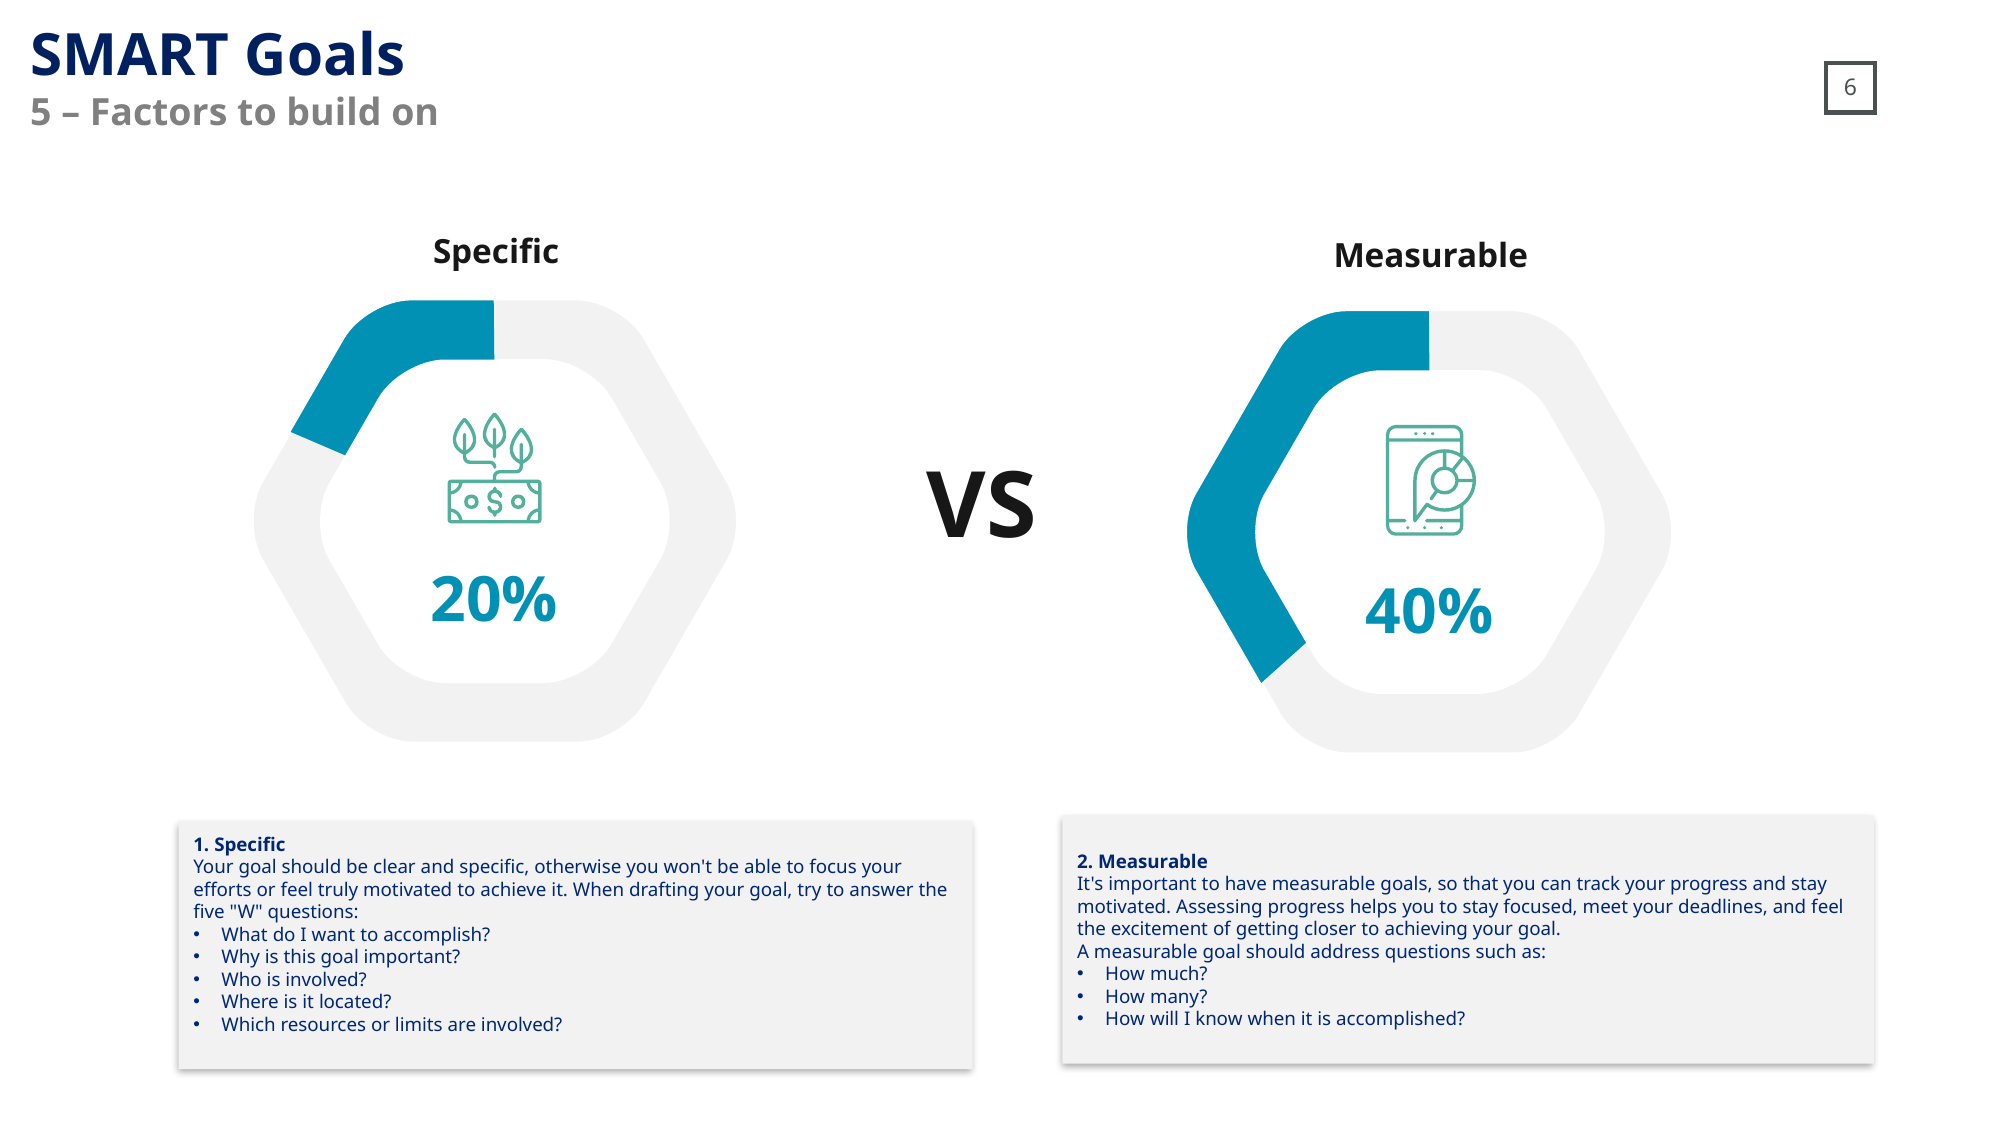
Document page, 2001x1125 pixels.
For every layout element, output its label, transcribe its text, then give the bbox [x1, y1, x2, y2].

text_box SMART Goals 5 – Factors to build on [15, 10, 750, 140]
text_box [239, 259, 750, 787]
text_box 2. Measurable It's important to have measurable goals, so that you can track your progress and stay motivated. Assessing progress helps you to stay focused, meet your deadlines, and feel the excitement of getting closer to achieving your goal. A measurable goal should address questions such as: How much? How many? How will I know when it is accomplished? [1062, 815, 1875, 1064]
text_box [1174, 270, 1685, 798]
text_box 1. Specific Your goal should be clear and specific, otherwise you won't be able to focus your efforts or feel truly motivated to achieve it. When drafting your goal, try to answer the five "W" questions: What do I want to accomplish? Why is this goal important? Who is involved? Where is it located? Which resources or limits are involved? [178, 820, 973, 1070]
text_box Specific [418, 223, 575, 259]
text_box Measurable [1318, 226, 1544, 270]
text_box VS [911, 438, 1052, 563]
